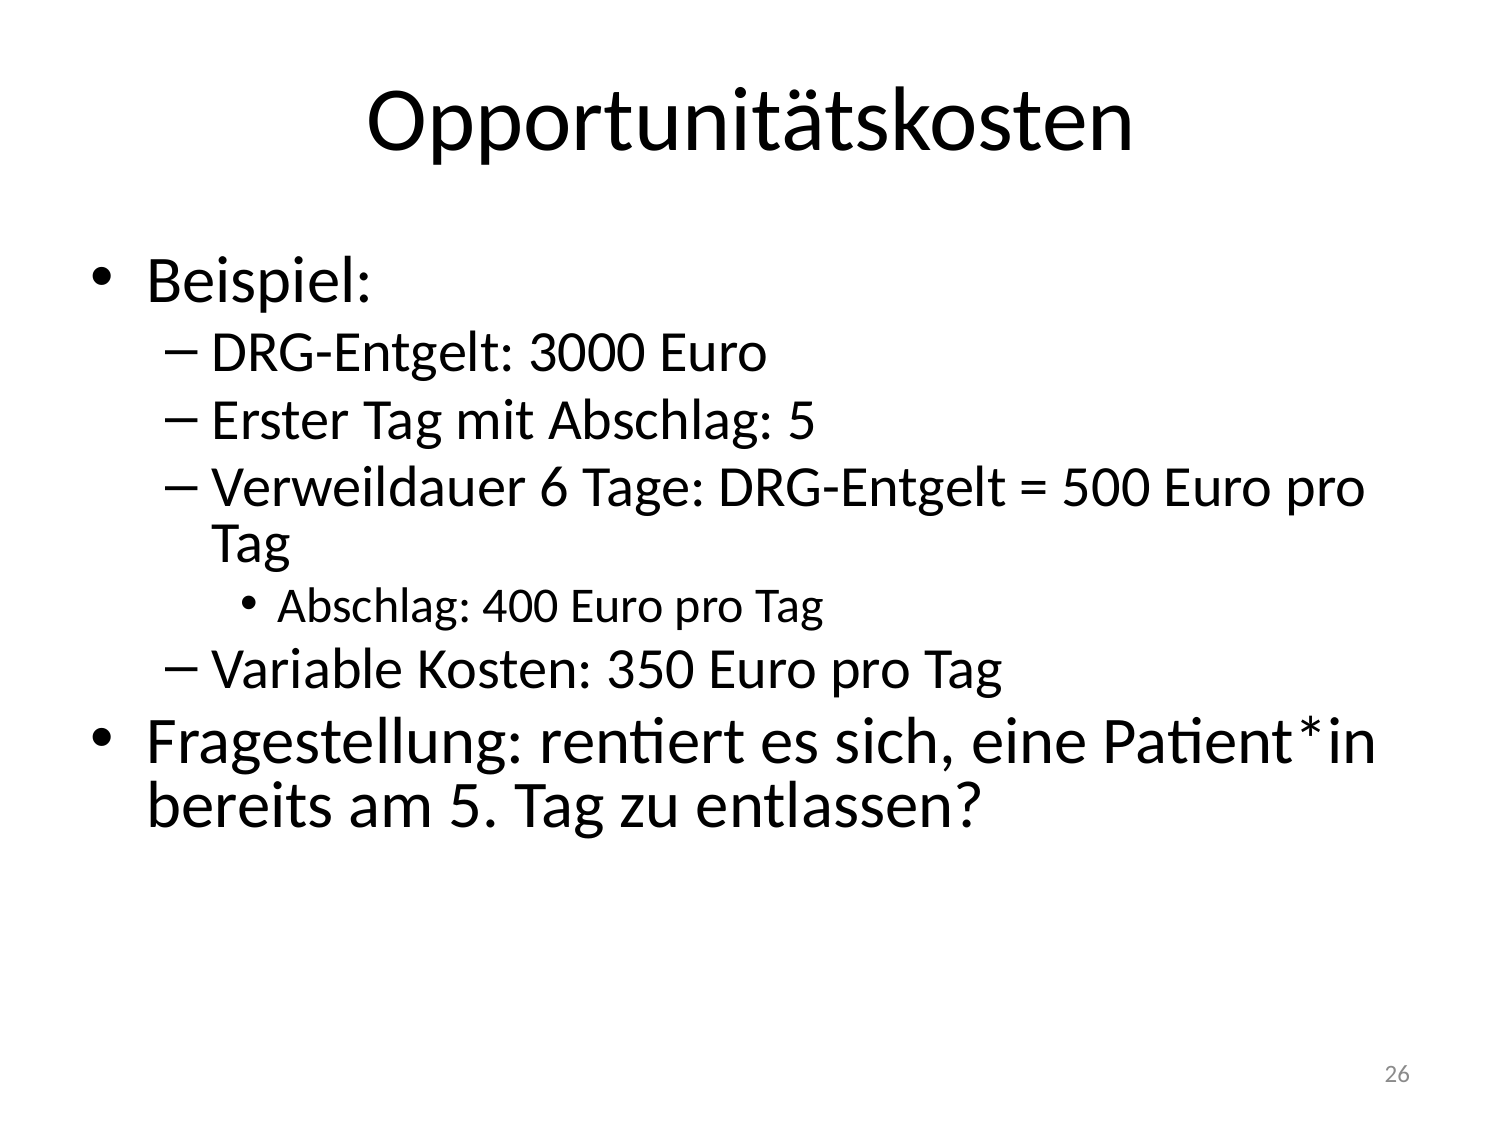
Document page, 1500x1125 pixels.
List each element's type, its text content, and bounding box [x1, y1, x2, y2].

title Opportunitätskosten [76, 0, 1427, 228]
list Beispiel: DRG-Entgelt: 3000 Euro Erster Tag mit Abschlag: 5 Verweildauer 6 Tage: DRG-Entgelt = 500 Euro pro Tag Abschlag: 400 Euro pro Tag Variable Kosten: 350 Euro pro Tag Fragestellung: rentiert es sich, eine Patient*in bereits am 5. Tag zu entlassen? [75, 243, 1425, 1059]
slide_number 26 [1074, 1042, 1425, 1103]
